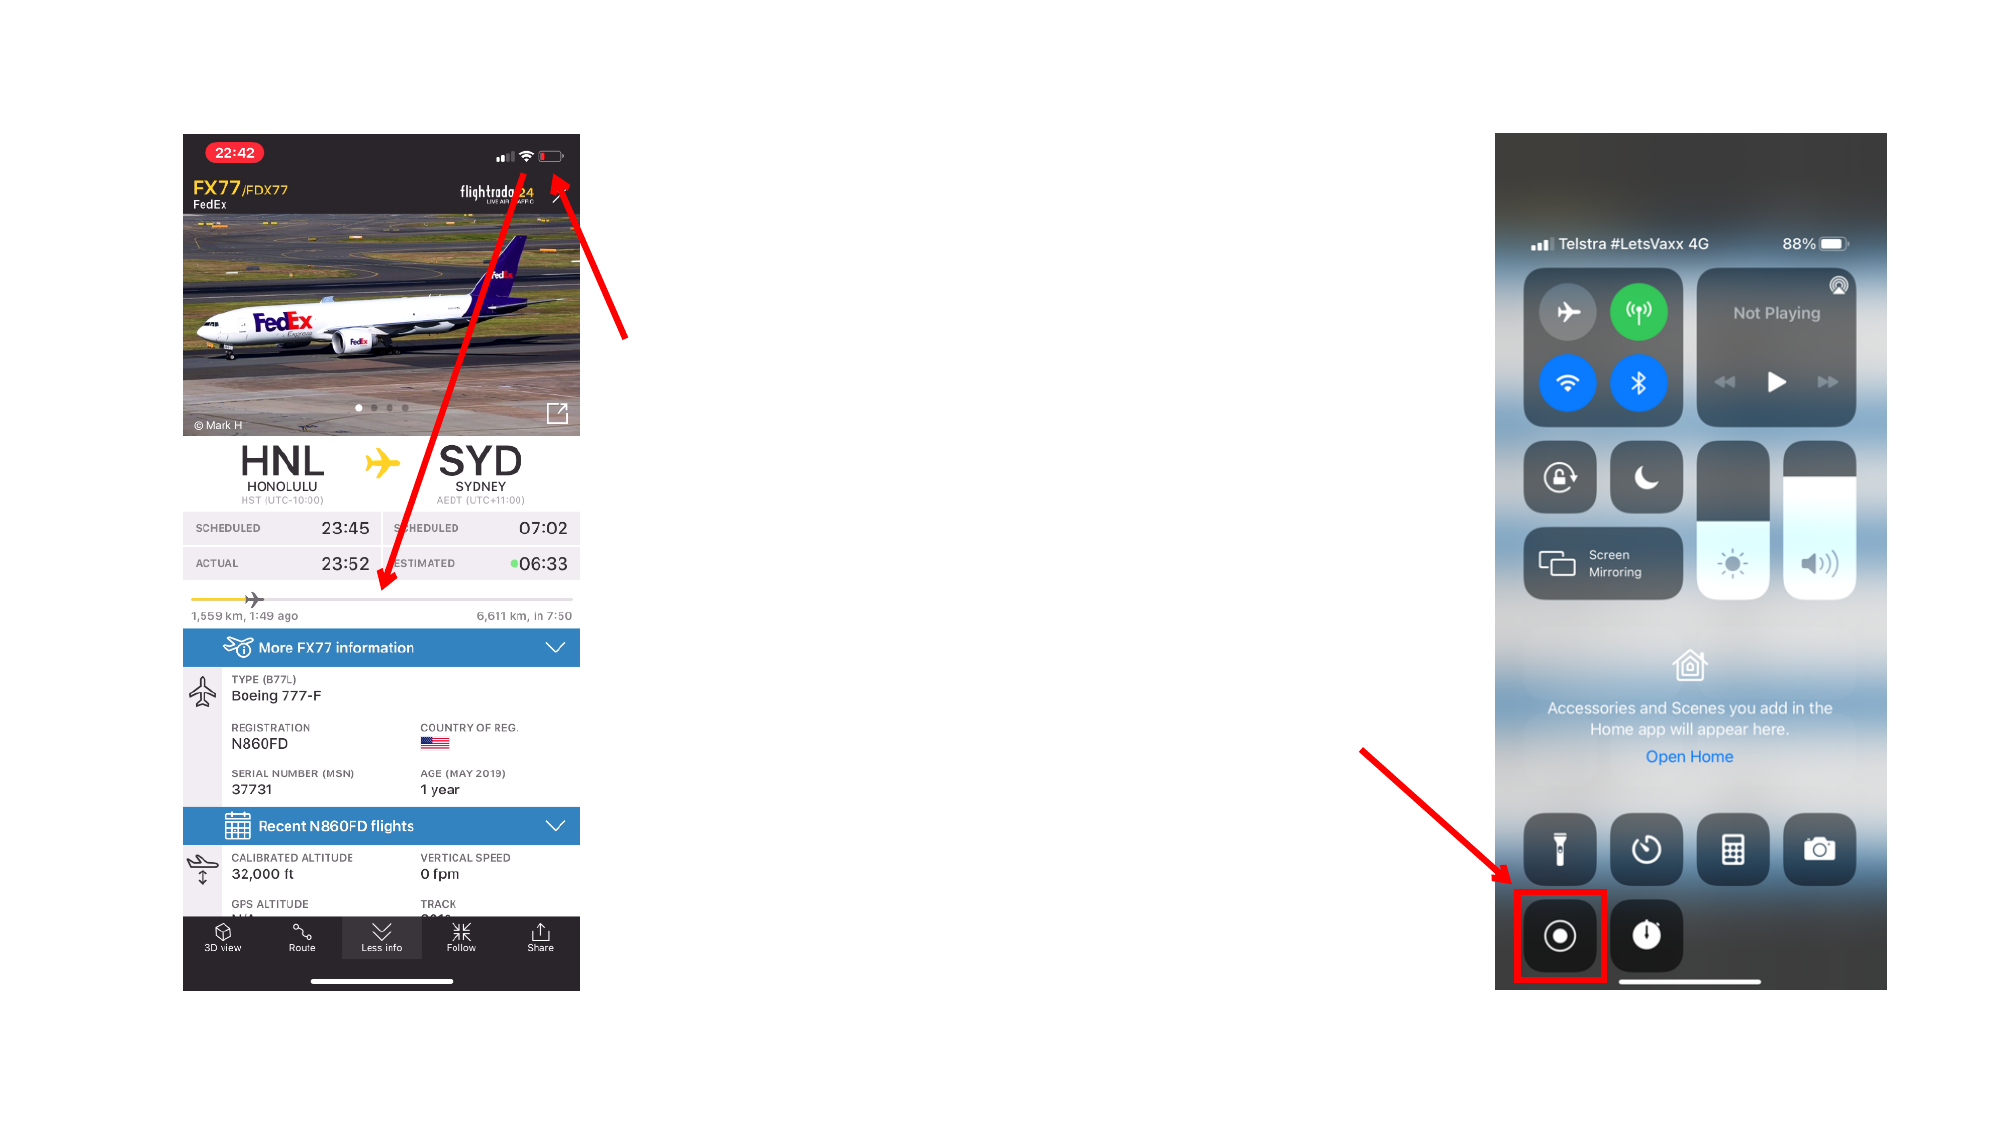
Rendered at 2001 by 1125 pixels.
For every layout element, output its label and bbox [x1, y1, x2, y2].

text_box [381, 173, 524, 591]
picture [183, 134, 580, 991]
text_box [553, 173, 626, 339]
picture [1495, 133, 1887, 990]
text_box [1360, 749, 1512, 885]
